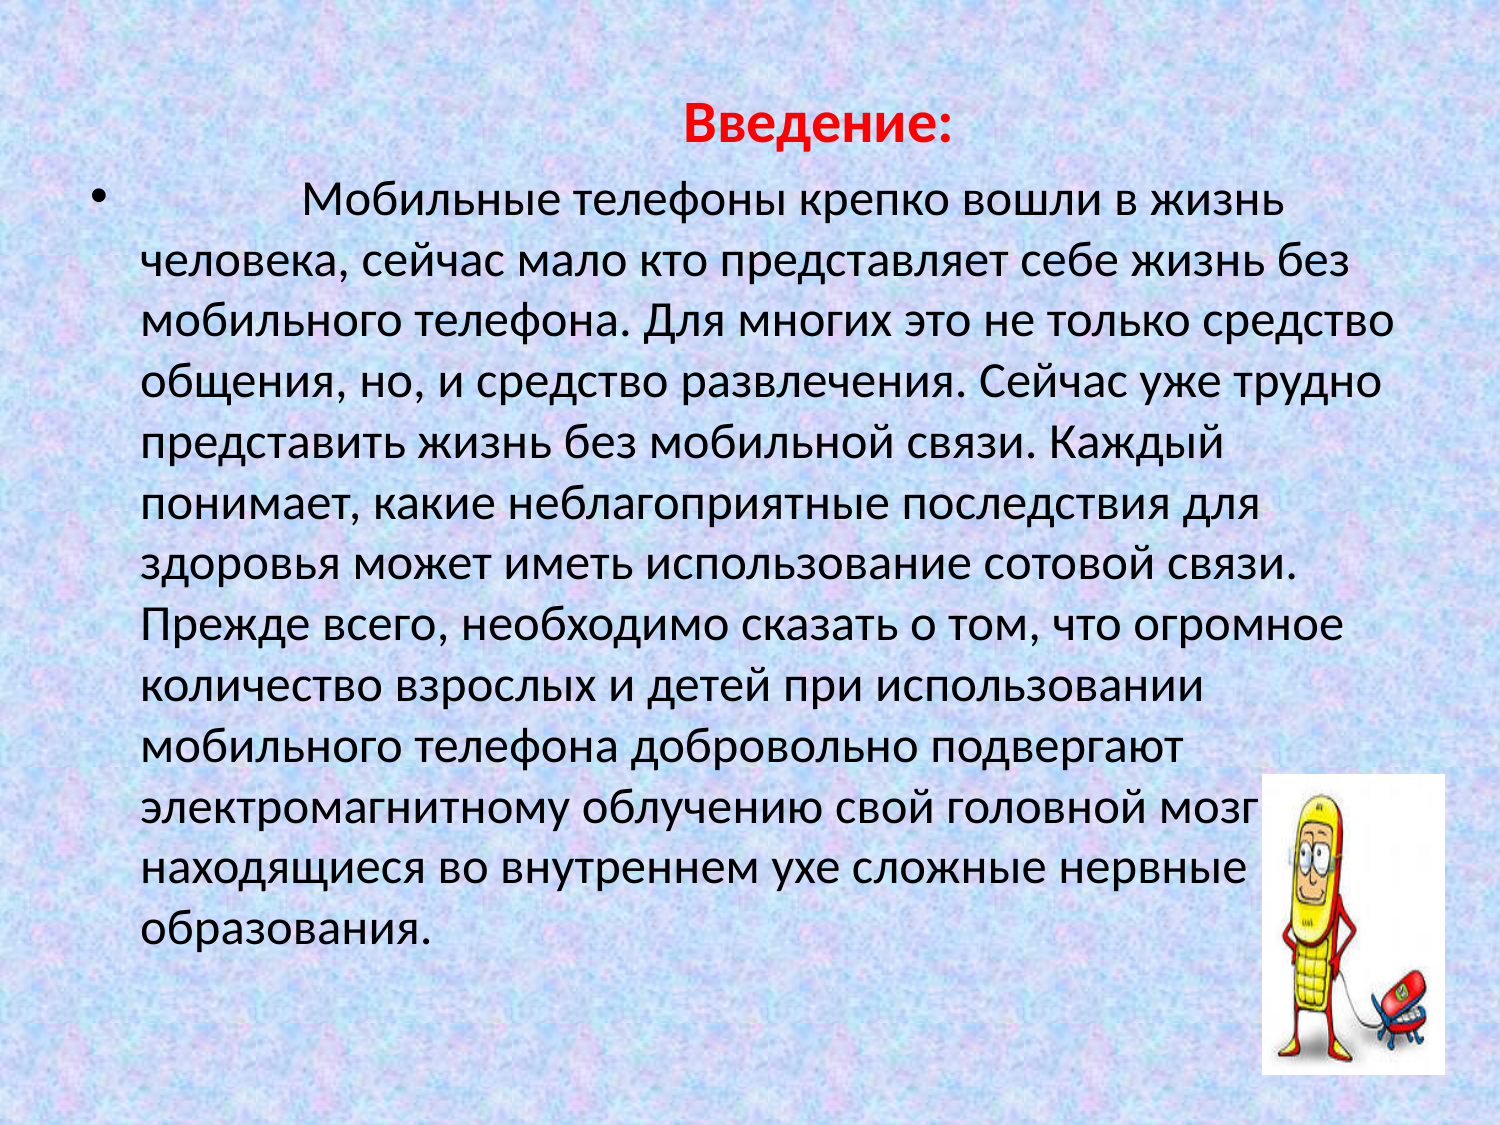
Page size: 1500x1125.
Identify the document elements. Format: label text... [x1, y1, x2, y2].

list Введение: Мобильные телефоны крепко вошли в жизнь человека, сейчас мало кто представляет себе жизнь без мобильного телефона. Для многих это не только средство общения, но, и средство развлечения. Сейчас уже трудно представить жизнь без мобильной связи. Каждый понимает, какие неблагоприятные последствия для здоровья может иметь использование сотовой связи. Прежде всего, необходимо сказать о том, что огромное количество взрослых и детей при использовании мобильного телефона добровольно подвергают электромагнитному облучению свой головной мозг и находящиеся во внутреннем ухе сложные нервные образования. [75, 75, 1425, 1005]
picture [0, 0, 1500, 1125]
